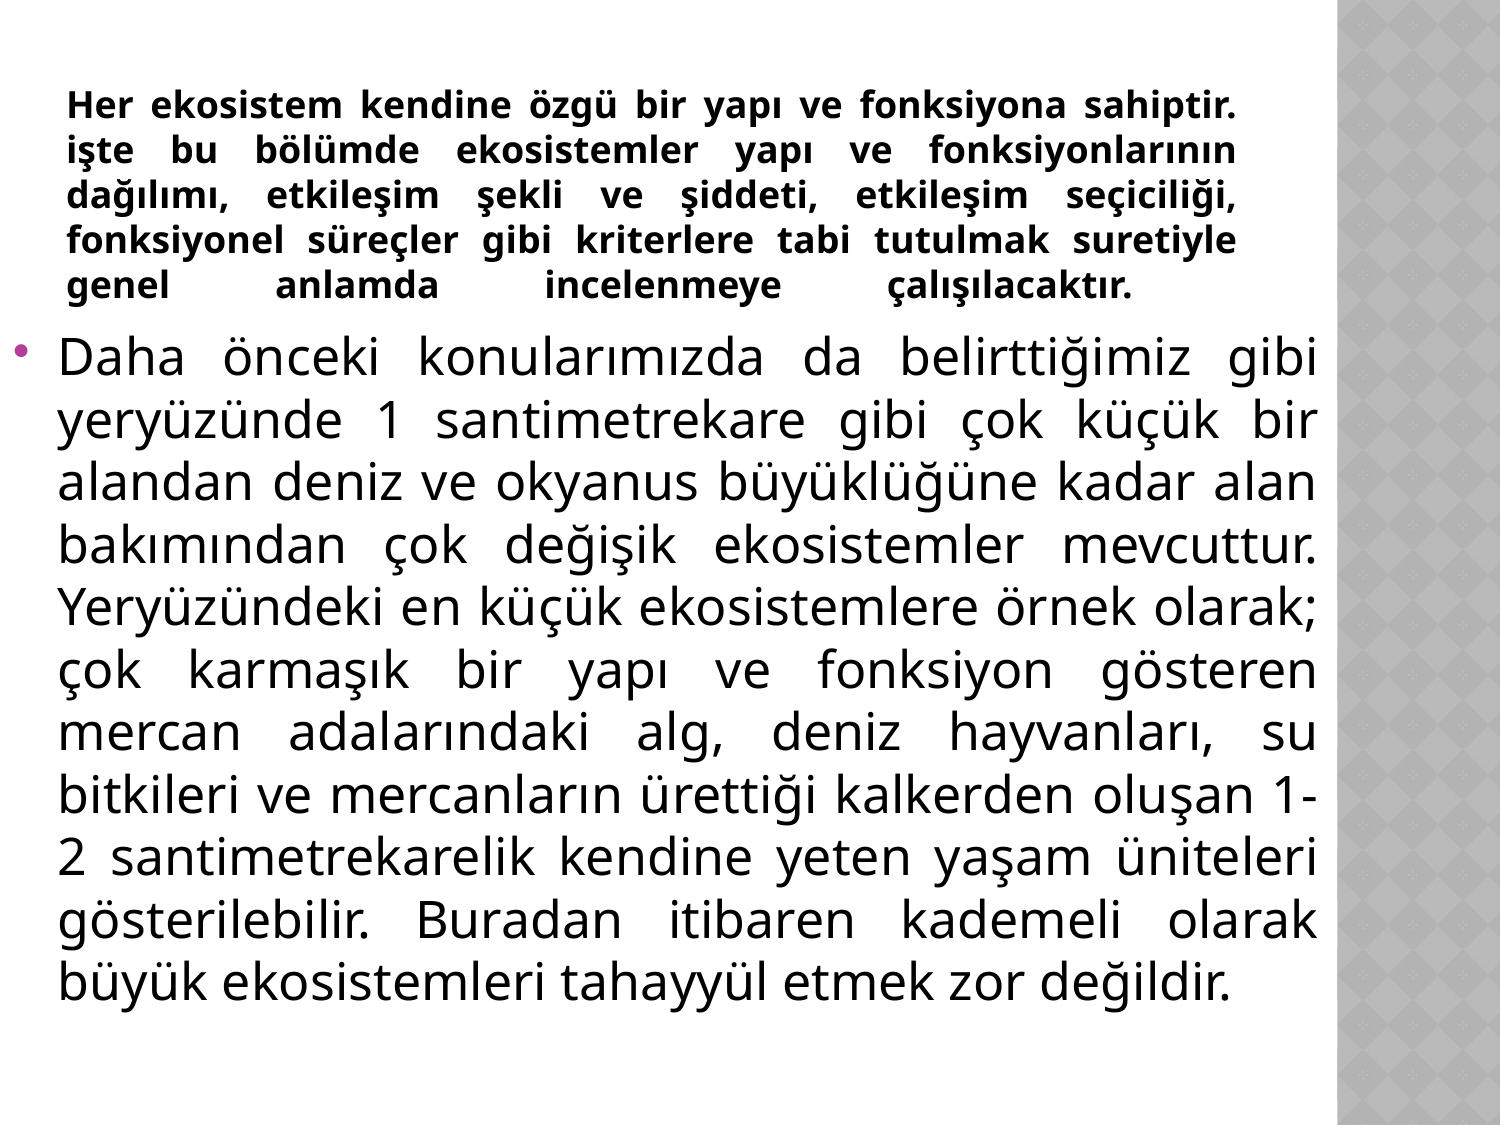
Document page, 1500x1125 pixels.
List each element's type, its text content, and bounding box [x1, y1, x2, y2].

list Daha önceki konularımızda da belirttiğimiz gibi yeryüzünde 1 santimetrekare gibi çok küçük bir alandan deniz ve okyanus büyüklüğüne kadar alan bakımından çok değişik ekosistemler mevcuttur. Yeryüzündeki en küçük ekosistemlere örnek olarak; çok karmaşık bir yapı ve fonksiyon gösteren mercan adalarındaki alg, deniz hayvanları, su bitkileri ve mercanların ürettiği kalkerden oluşan 1-2 santimetrekarelik kendine yeten yaşam üniteleri gösterilebilir. Buradan itibaren kademeli olarak büyük ekosistemleri tahayyül etmek zor değildir. [0, 316, 1336, 1059]
title Her ekosistem kendine özgü bir yapı ve fonksiyona sahiptir. işte bu bölümde ekosistemler yapı ve fonksiyonlarının dağılımı, etkileşim şekli ve şiddeti, etkileşim seçiciliği, fonksiyonel süreçler gibi kriterlere tabi tutulmak suretiyle genel anlamda incelenmeye çalışılacaktır. [58, 164, 1247, 316]
